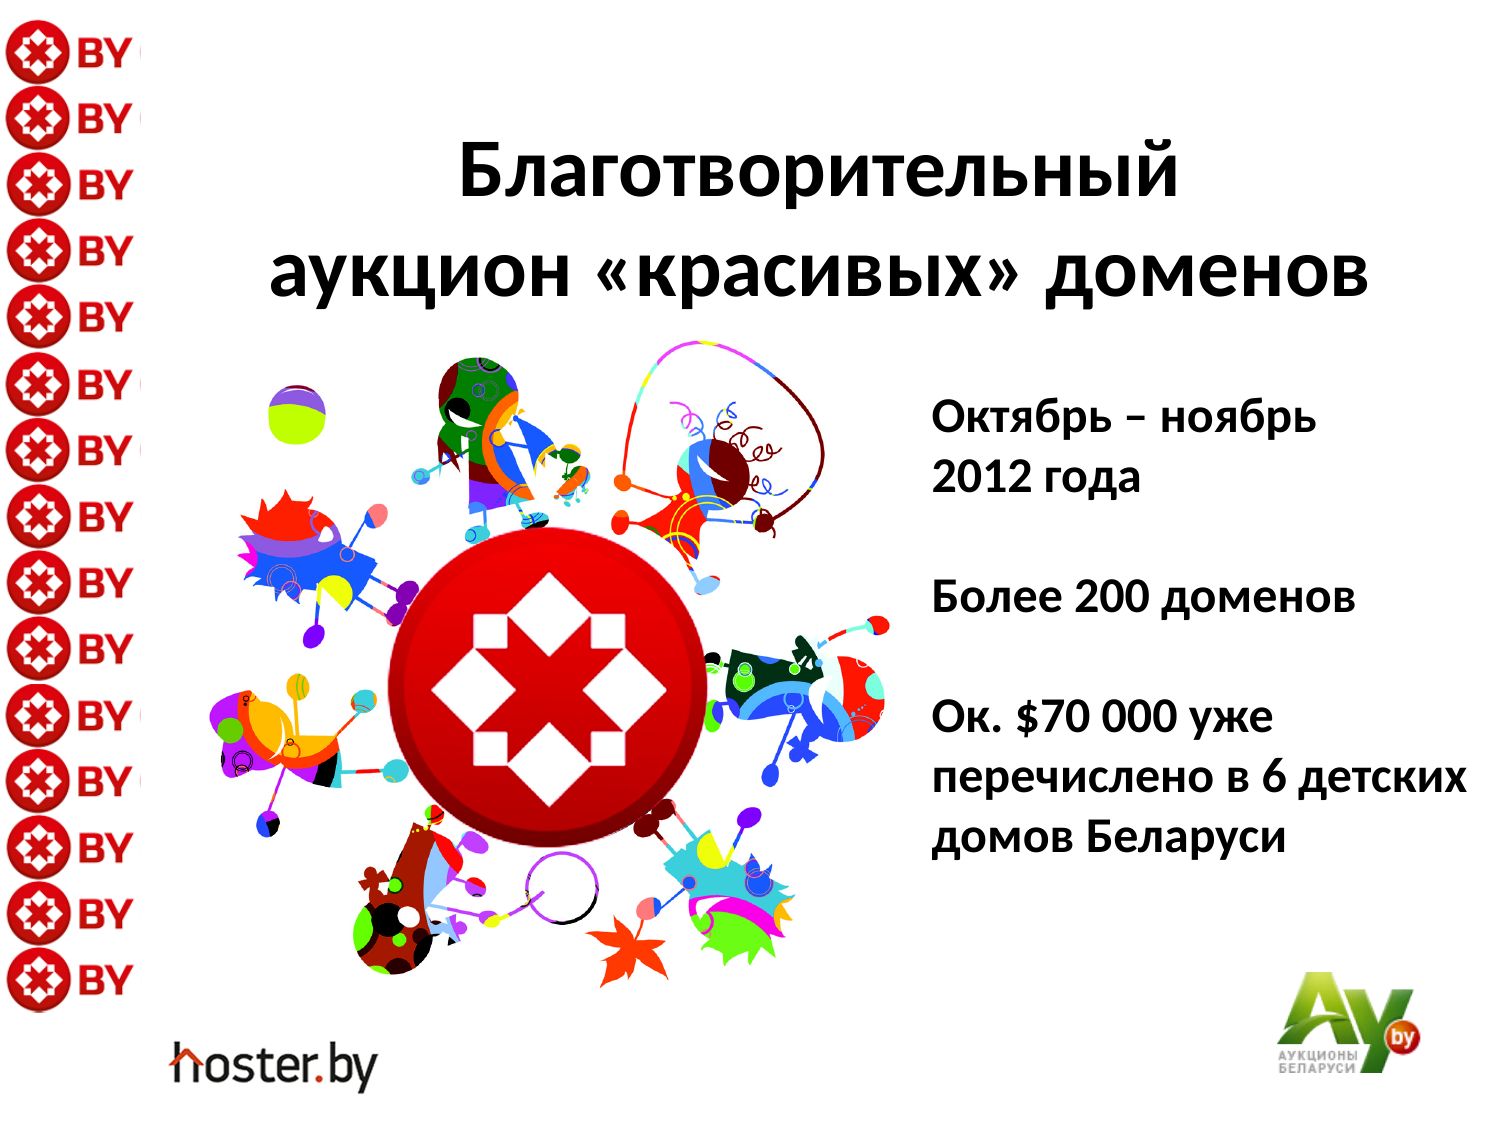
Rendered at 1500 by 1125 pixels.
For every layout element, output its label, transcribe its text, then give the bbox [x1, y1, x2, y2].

picture [198, 316, 915, 1023]
picture [163, 1031, 387, 1099]
picture [0, 0, 141, 1125]
text_box Октябрь – ноябрь 2012 года Более 200 доменов Ок. $70 000 уже перечислено в 6 детских домов Беларуси [919, 374, 1495, 960]
picture [1277, 972, 1422, 1073]
text_box Благотворительный аукцион «красивых» доменов [175, 105, 1465, 321]
